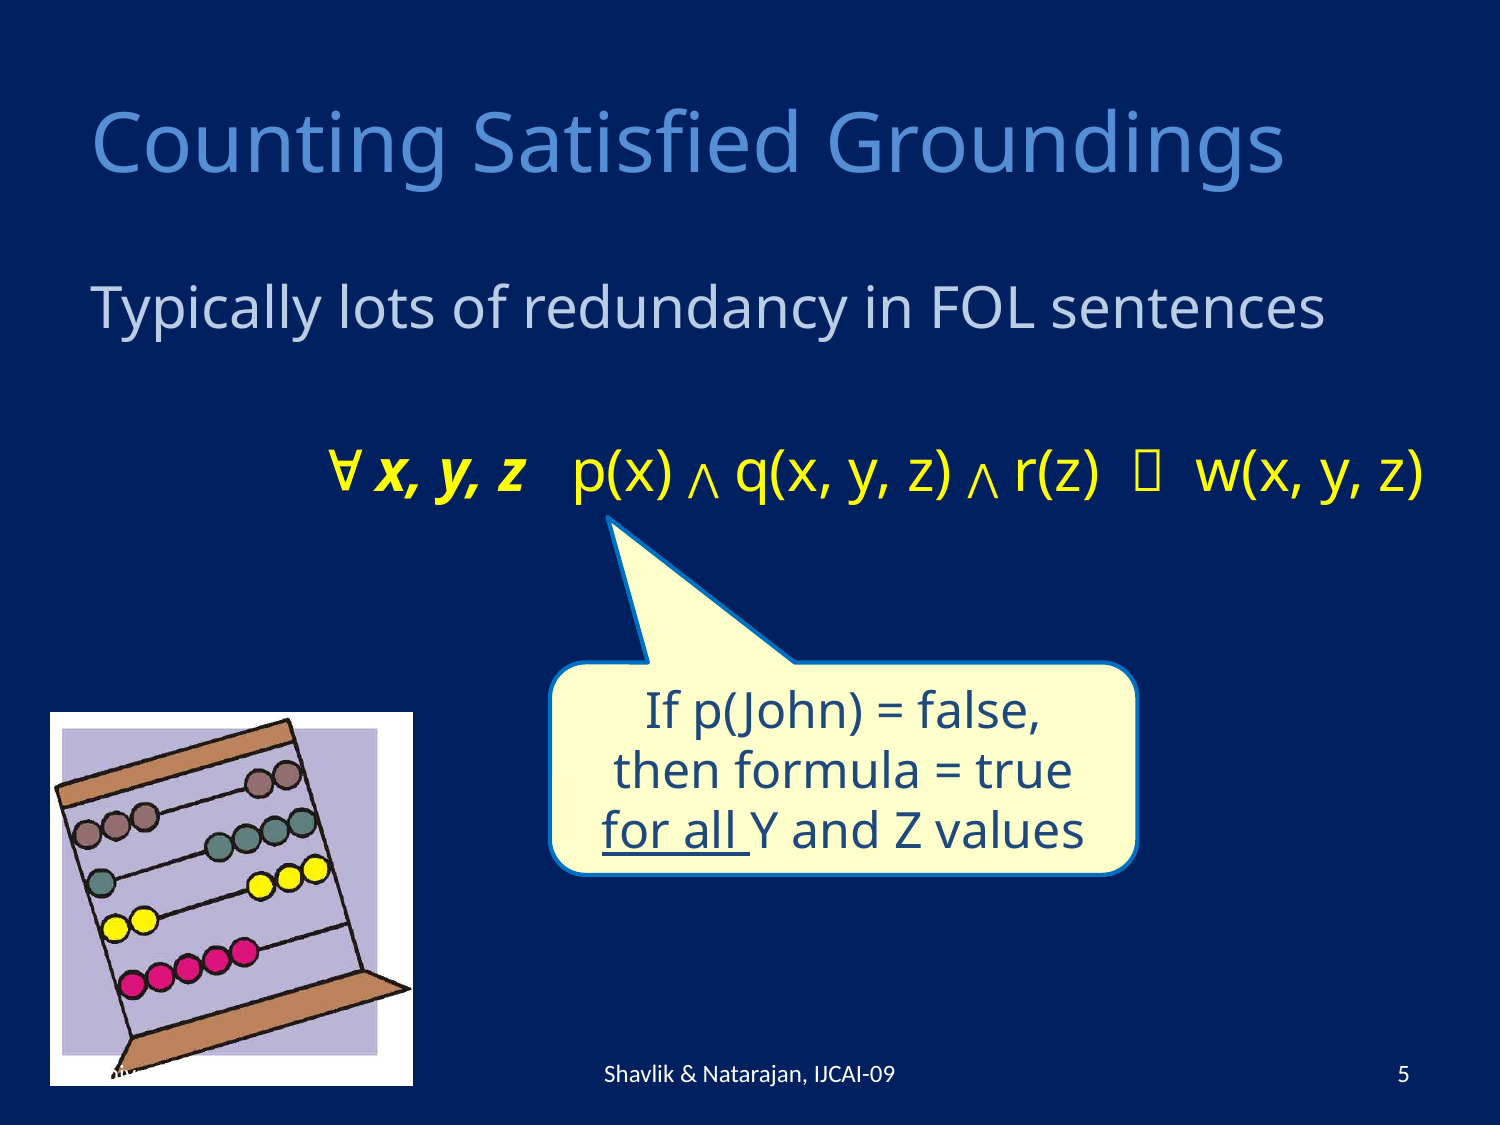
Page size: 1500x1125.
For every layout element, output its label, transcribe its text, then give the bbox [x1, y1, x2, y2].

picture [49, 712, 414, 1087]
slide_number Univ of Wisconsin [75, 1042, 425, 1103]
text_box If p(John) = false, then formula = true for all Y and Z values [547, 515, 1140, 877]
slide_number 5 [1074, 1042, 1425, 1103]
list Typically lots of redundancy in FOL sentences  x, y, z p(x) ⋀ q(x, y, z) ⋀ r(z)  w(x, y, z) [75, 262, 1463, 1005]
title Counting Satisfied Groundings [75, 45, 1425, 233]
footer Shavlik & Natarajan, IJCAI-09 [512, 1042, 988, 1103]
